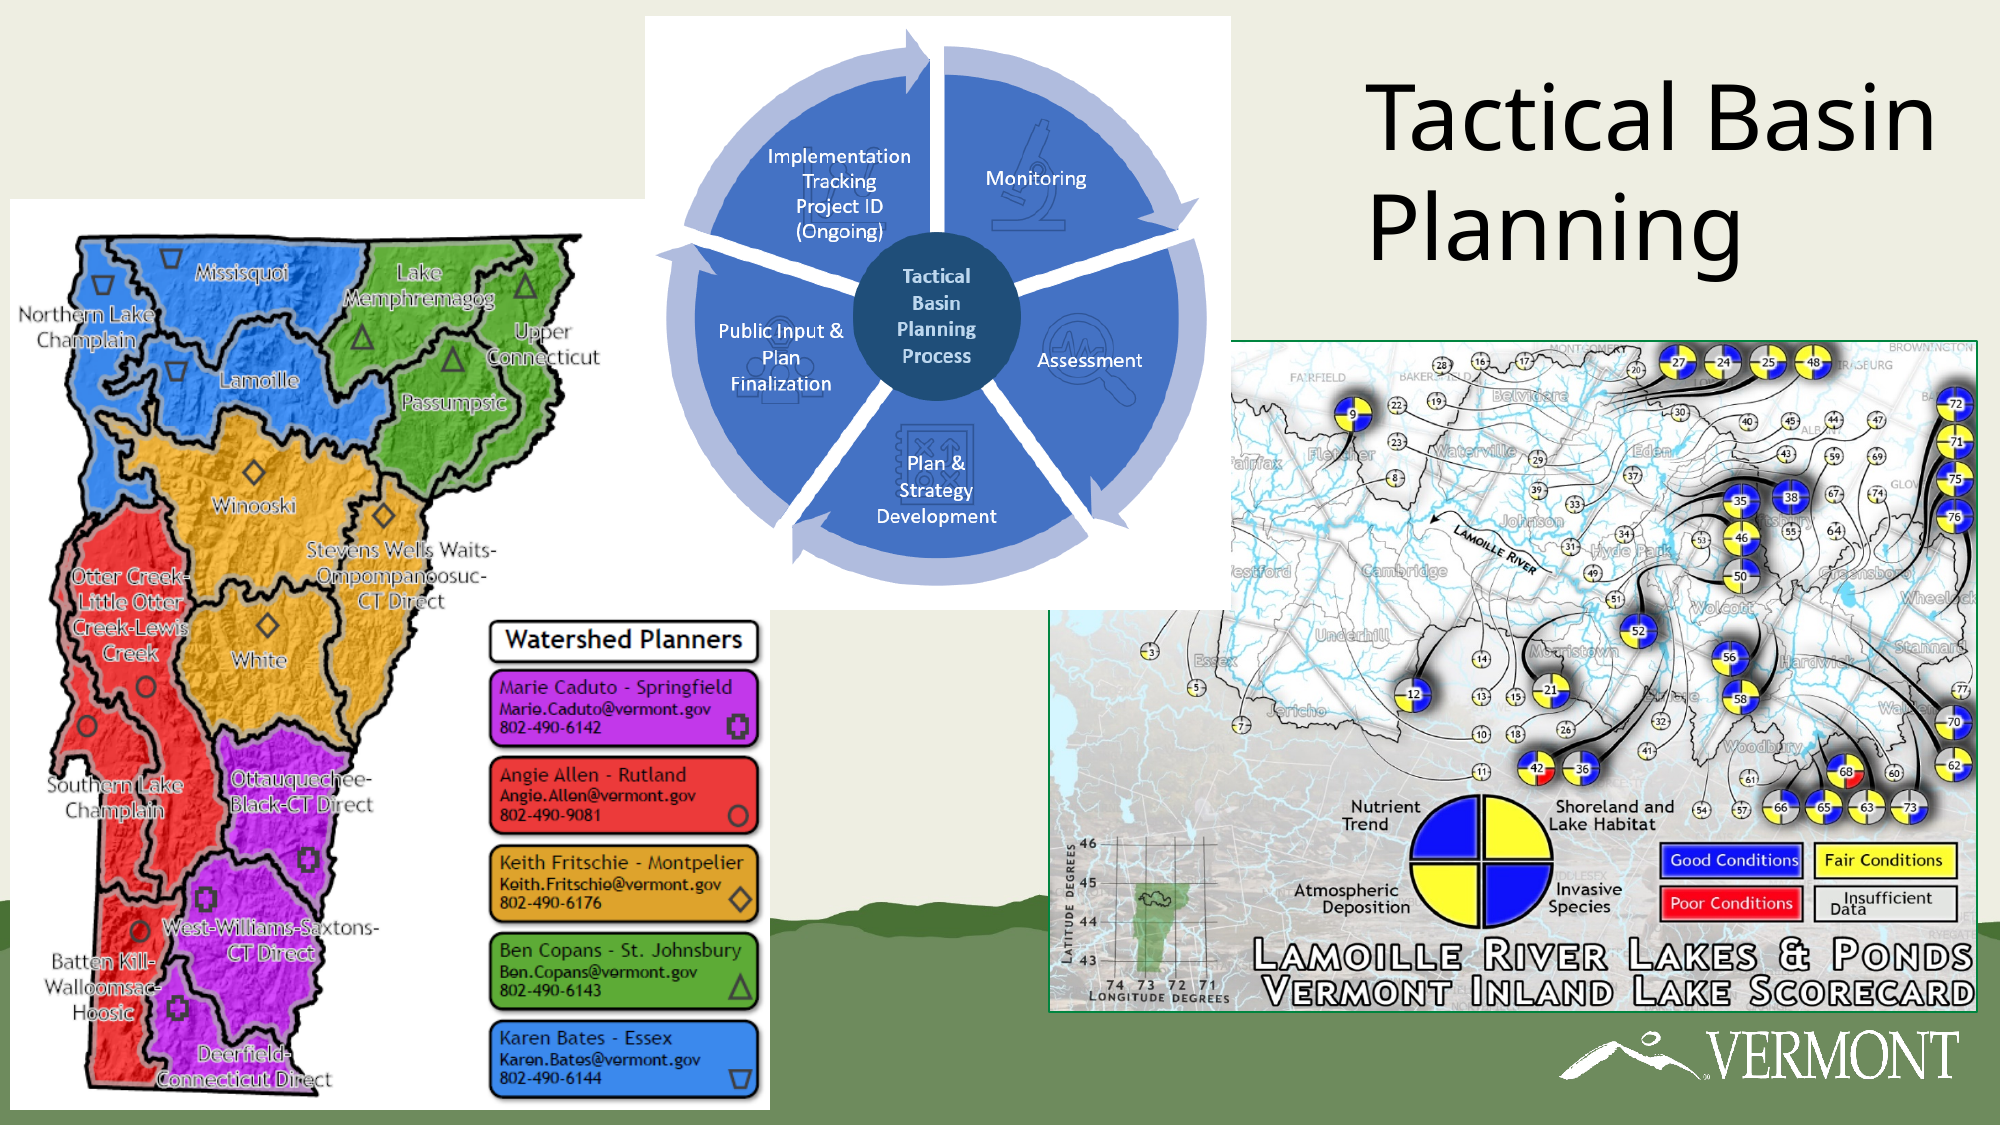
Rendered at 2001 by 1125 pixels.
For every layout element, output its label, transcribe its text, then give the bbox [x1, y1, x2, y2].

title Tactical Basin Planning [1350, 50, 2000, 288]
picture [0, 0, 2000, 1125]
